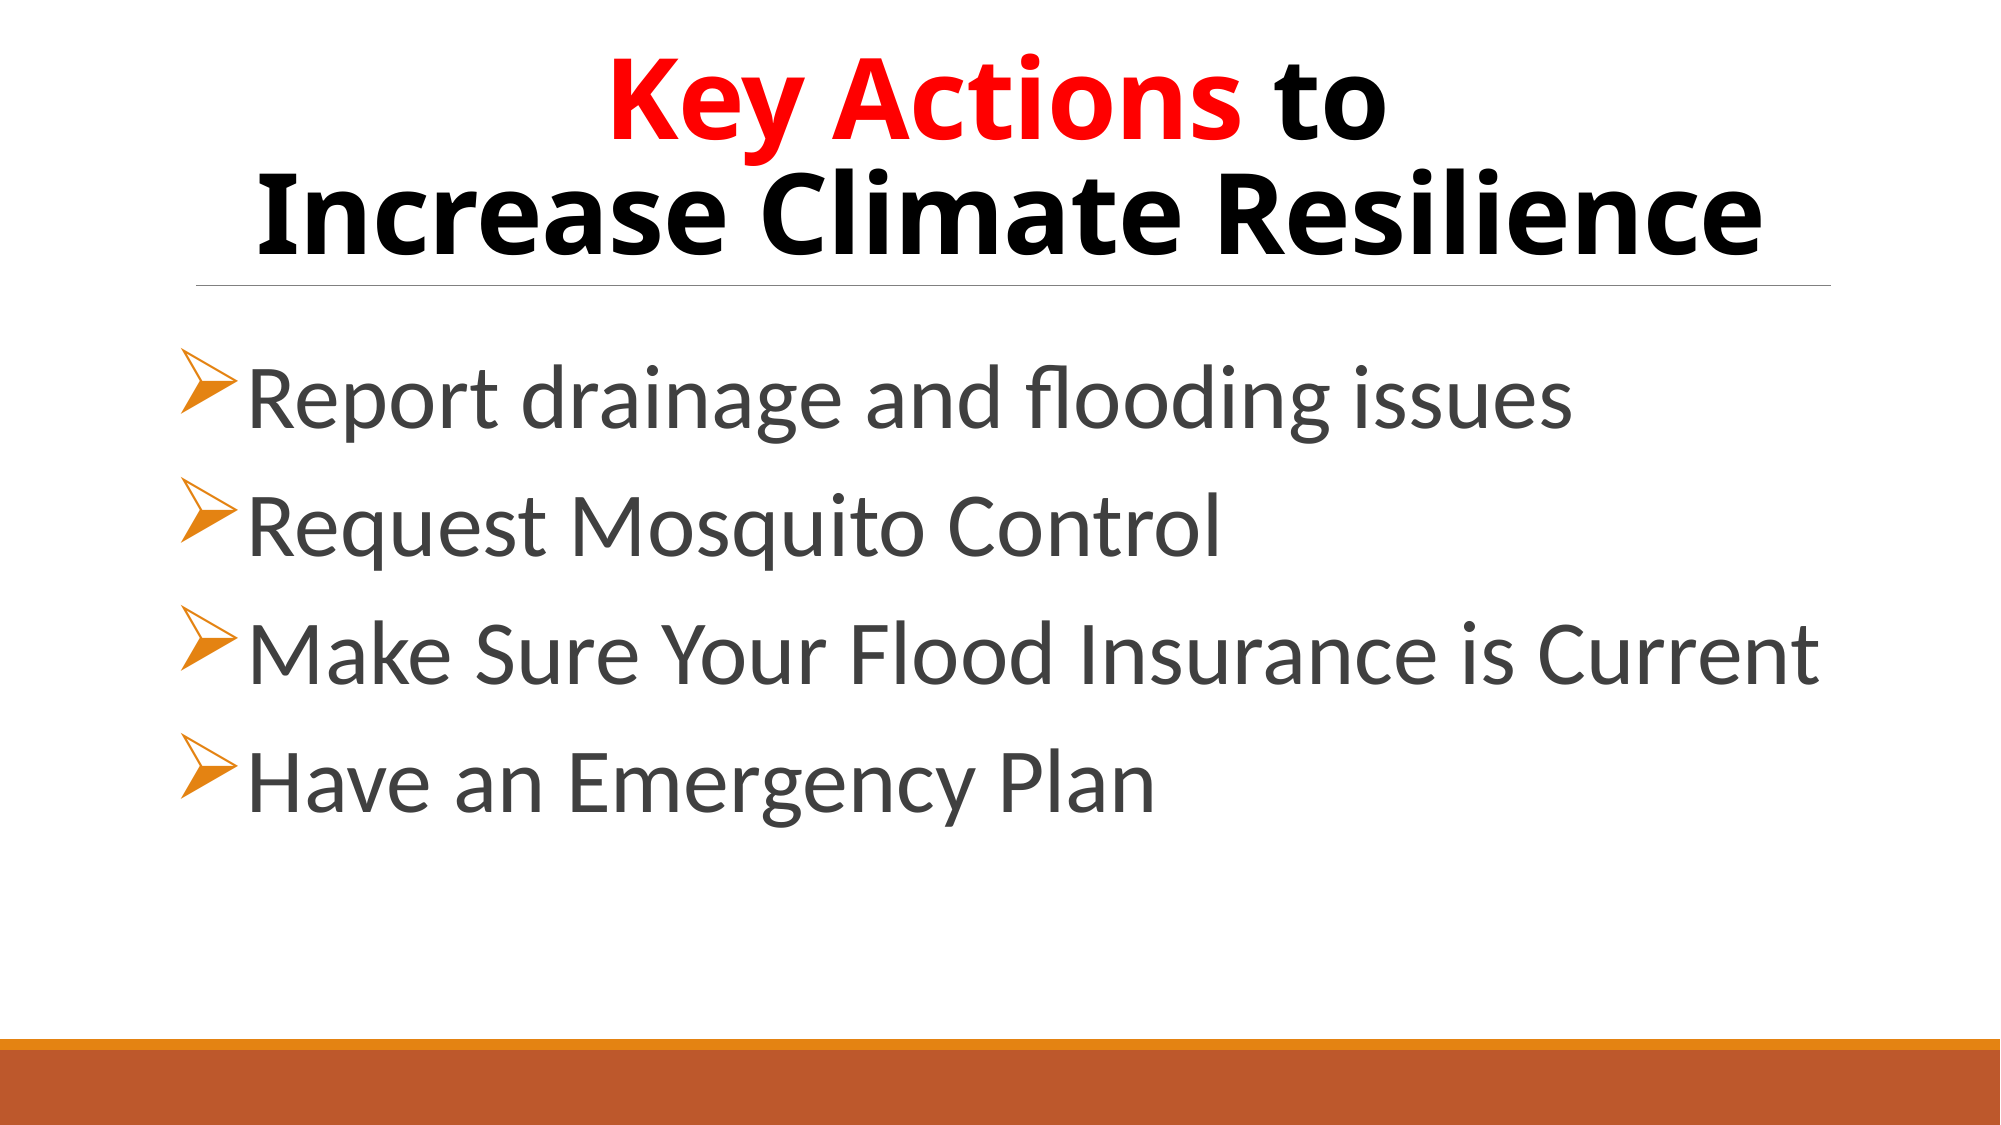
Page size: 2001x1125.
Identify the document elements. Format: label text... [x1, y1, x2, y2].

list Report drainage and flooding issues Request Mosquito Control Make Sure Your Flood Insurance is Current Have an Emergency Plan [173, 341, 1953, 892]
title Key Actions to Increase Climate Resilience [23, 47, 2000, 285]
